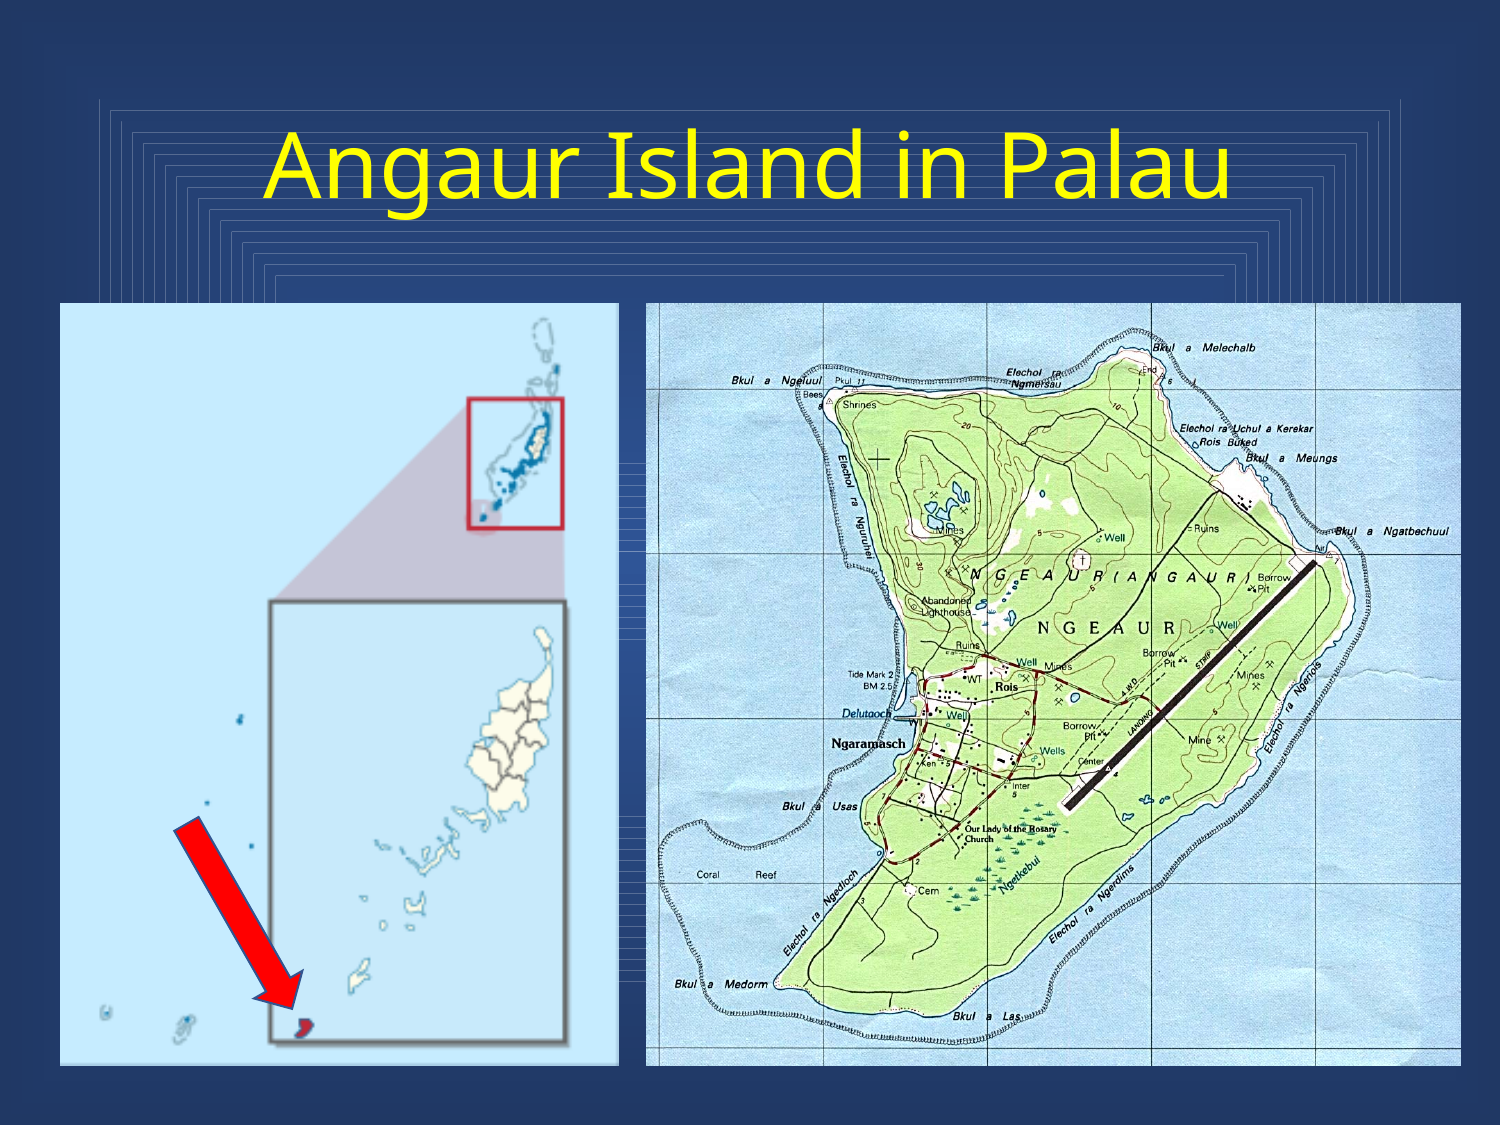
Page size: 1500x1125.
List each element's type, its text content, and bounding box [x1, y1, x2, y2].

title Angaur Island in Palau [103, 59, 1397, 278]
picture [646, 303, 1461, 1066]
picture [60, 303, 619, 1066]
